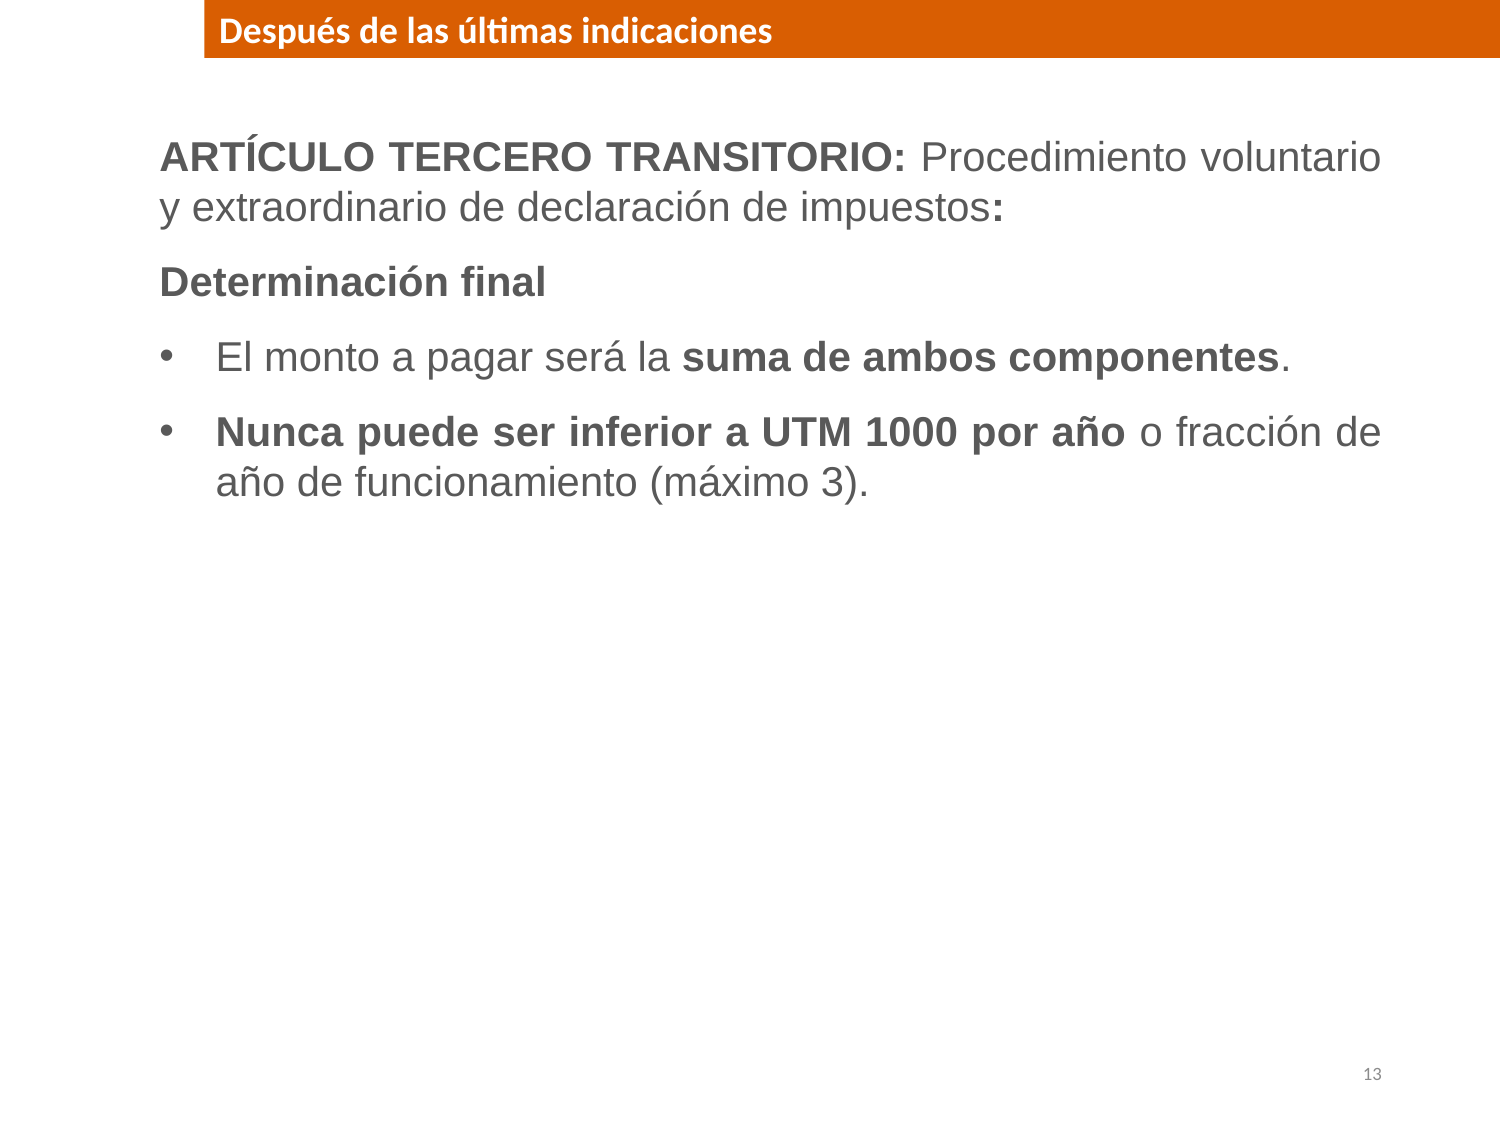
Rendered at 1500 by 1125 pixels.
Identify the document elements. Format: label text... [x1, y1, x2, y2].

text_box Después de las últimas indicaciones [203, 0, 1500, 59]
slide_number 13 [1059, 1042, 1397, 1103]
text_box ARTÍCULO TERCERO TRANSITORIO: Procedimiento voluntario y extraordinario de declaración de impuestos: Determinación final El monto a pagar será la suma de ambos componentes. Nunca puede ser inferior a UTM 1000 por año o fracción de año de funcionamiento (máximo 3). [144, 122, 1397, 596]
